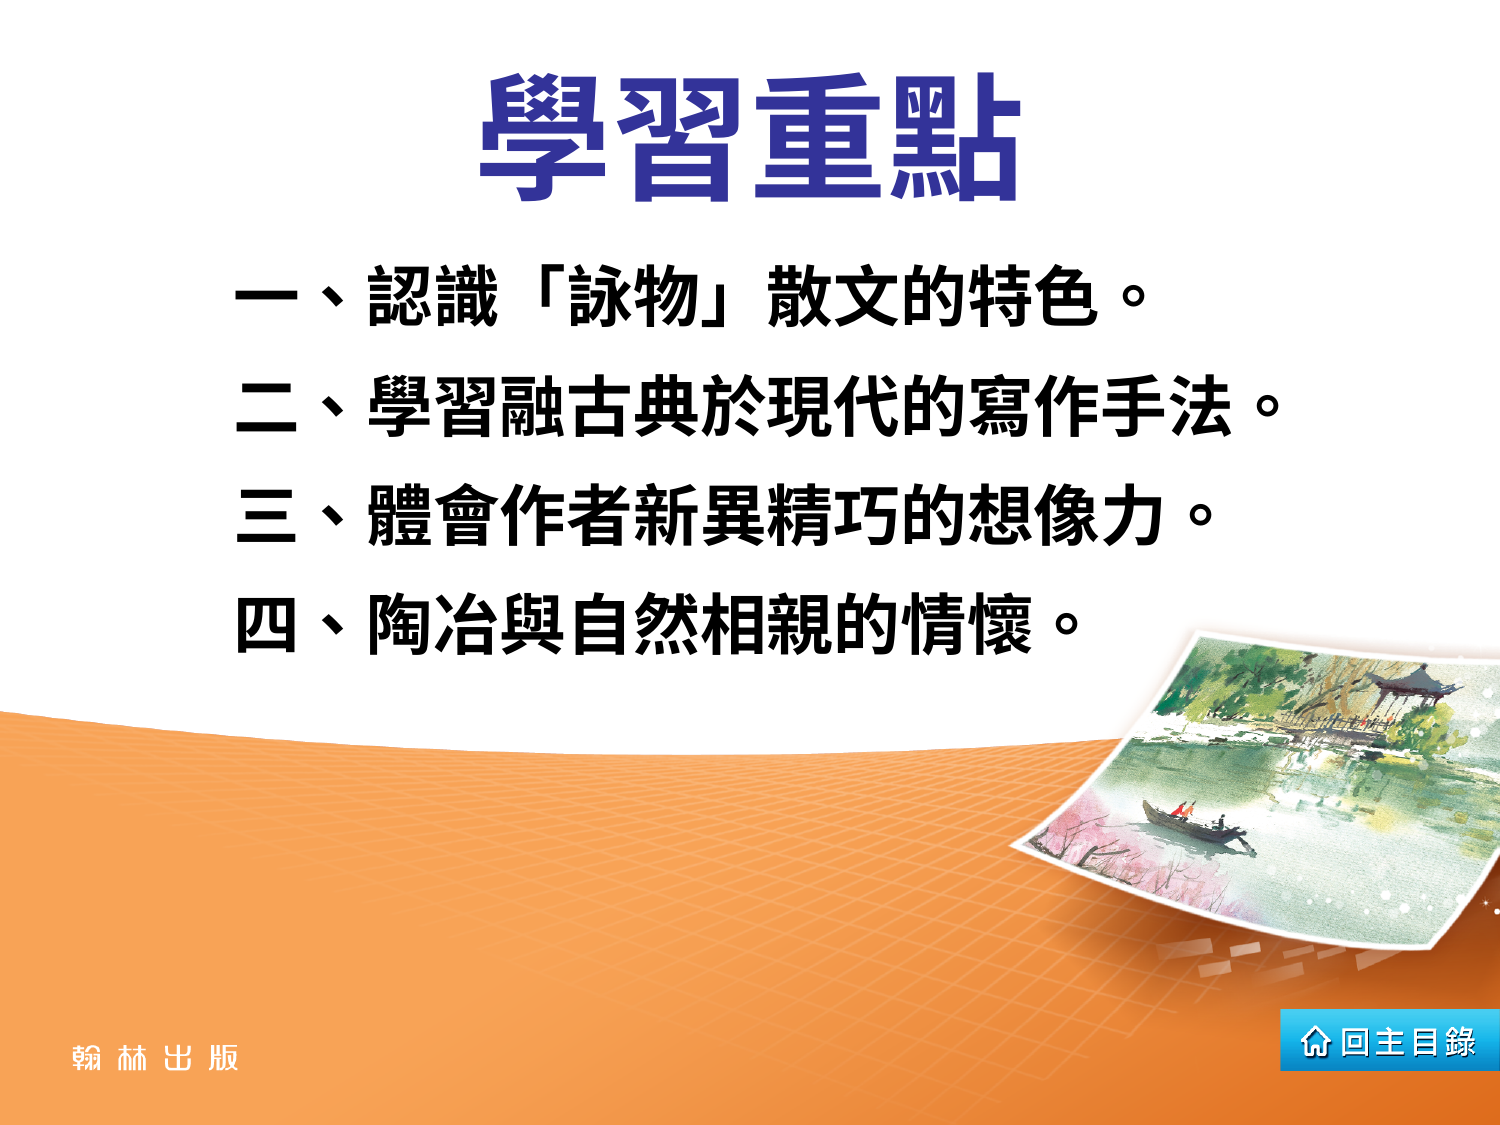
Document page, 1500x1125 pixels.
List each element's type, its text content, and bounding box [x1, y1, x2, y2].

picture [0, 0, 1500, 1125]
text_box 一、認識「詠物」散文的特色。 二、學習融古典於現代的寫作手法。 三、體會作者新異精巧的想像力。 四、陶冶與自然相親的情懷。 [218, 231, 1341, 598]
text_box 學習重點 [74, 45, 1425, 233]
